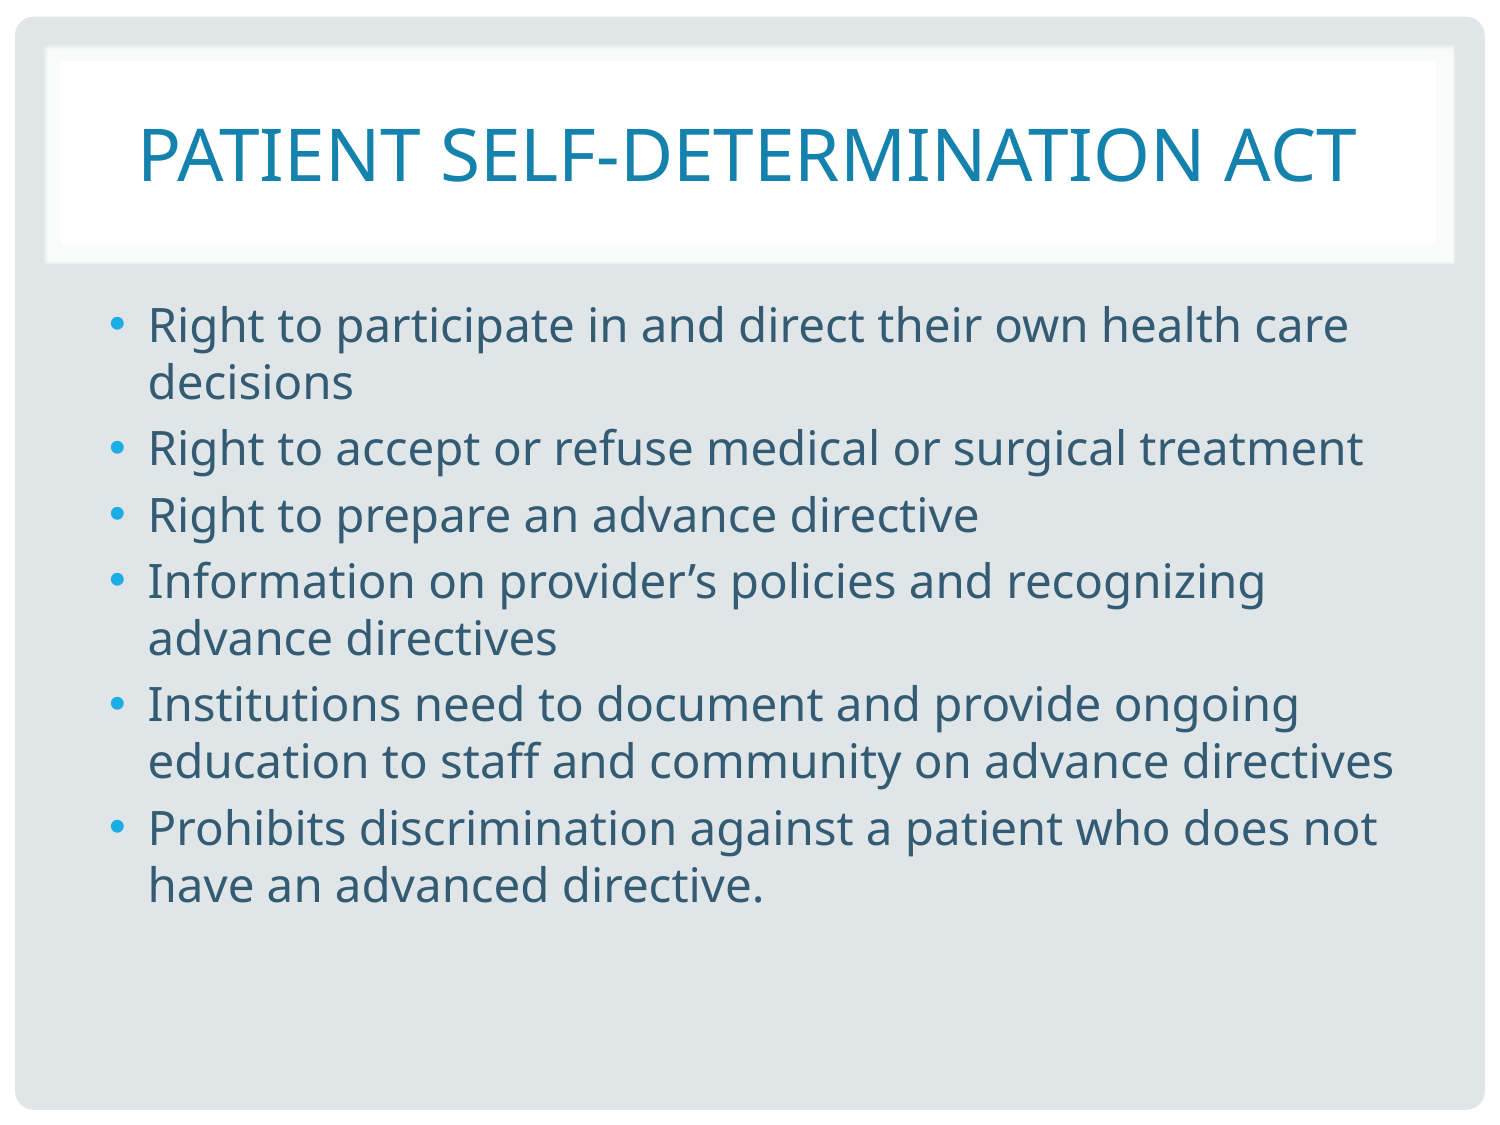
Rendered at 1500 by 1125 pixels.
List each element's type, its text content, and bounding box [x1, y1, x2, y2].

list Right to participate in and direct their own health care decisions Right to accept or refuse medical or surgical treatment Right to prepare an advance directive Information on provider’s policies and recognizing advance directives Institutions need to document and provide ongoing education to staff and community on advance directives Prohibits discrimination against a patient who does not have an advanced directive. [75, 287, 1425, 1005]
title Patient Self-Determination Act [69, 66, 1425, 238]
